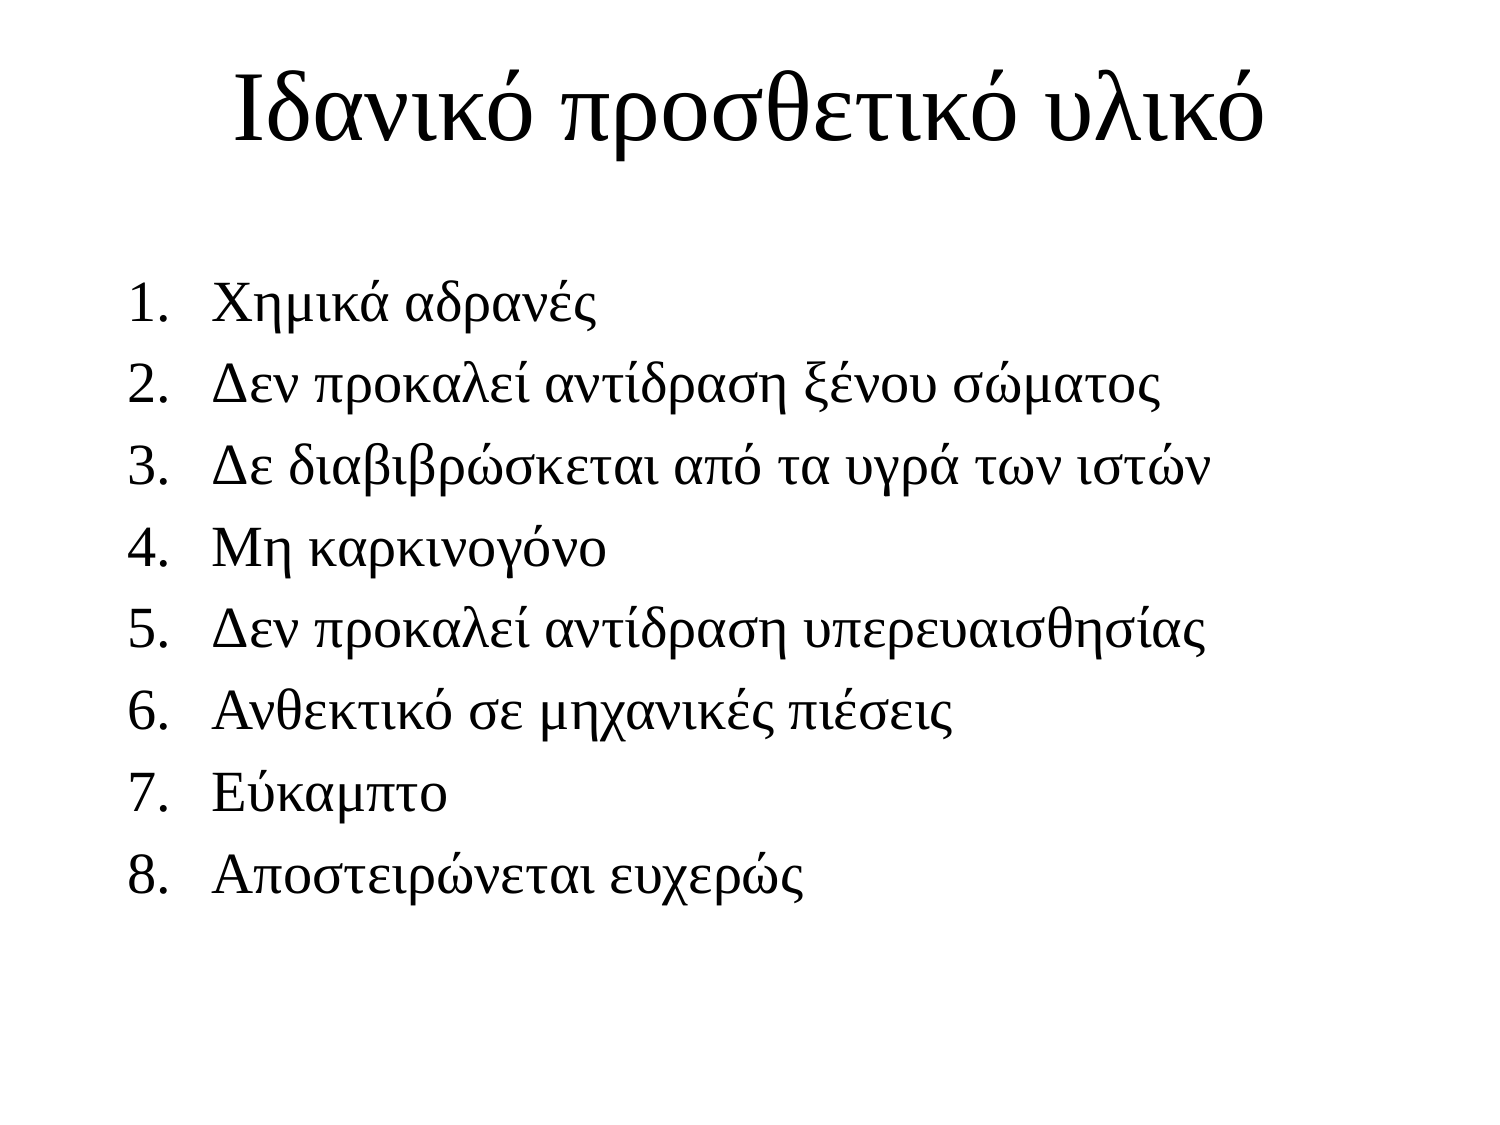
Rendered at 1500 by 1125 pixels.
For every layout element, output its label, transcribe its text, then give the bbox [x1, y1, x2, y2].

title Ιδανικό προσθετικό υλικό [112, 0, 1388, 255]
list Χημικά αδρανές Δεν προκαλεί αντίδραση ξένου σώματος Δε διαβιβρώσκεται από τα υγρά των ιστών Μη καρκινογόνο Δεν προκαλεί αντίδραση υπερευαισθησίας Ανθεκτικό σε μηχανικές πιέσεις Εύκαμπτο Αποστειρώνεται ευχερώς [112, 255, 1388, 1000]
